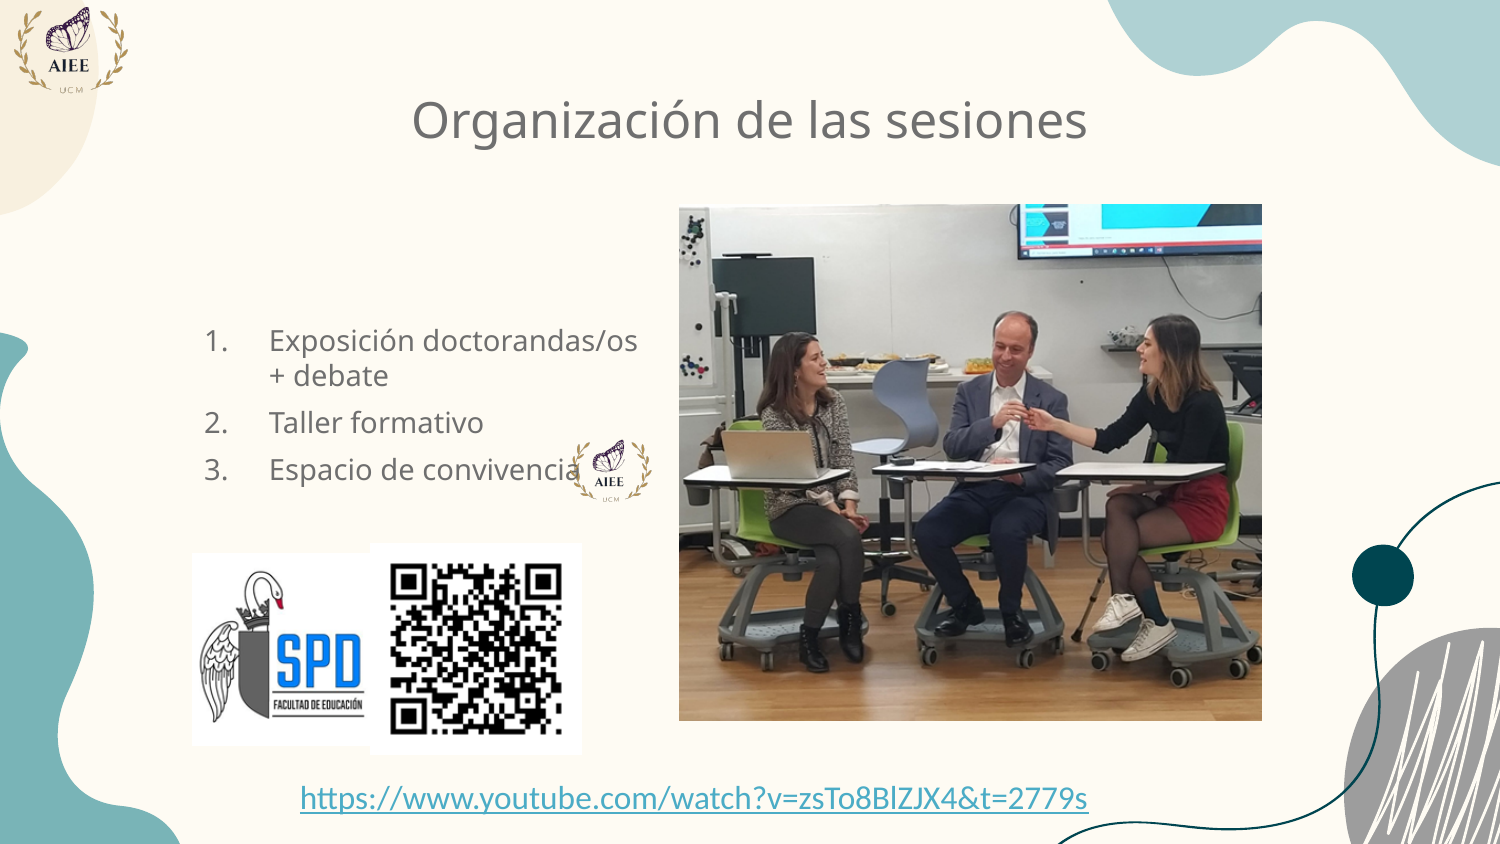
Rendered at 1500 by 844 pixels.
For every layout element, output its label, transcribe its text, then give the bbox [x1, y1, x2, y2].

title Organización de las sesiones [116, 83, 1383, 155]
picture [678, 203, 1263, 721]
text_box https://www.youtube.com/watch?v=zsTo8BlZJX4&t=2779s [259, 755, 1130, 831]
picture [0, 0, 151, 100]
picture [560, 434, 669, 506]
text_box Exposición doctorandas/os + debate Taller formativo Espacio de convivencia [170, 307, 654, 487]
picture [192, 543, 583, 756]
